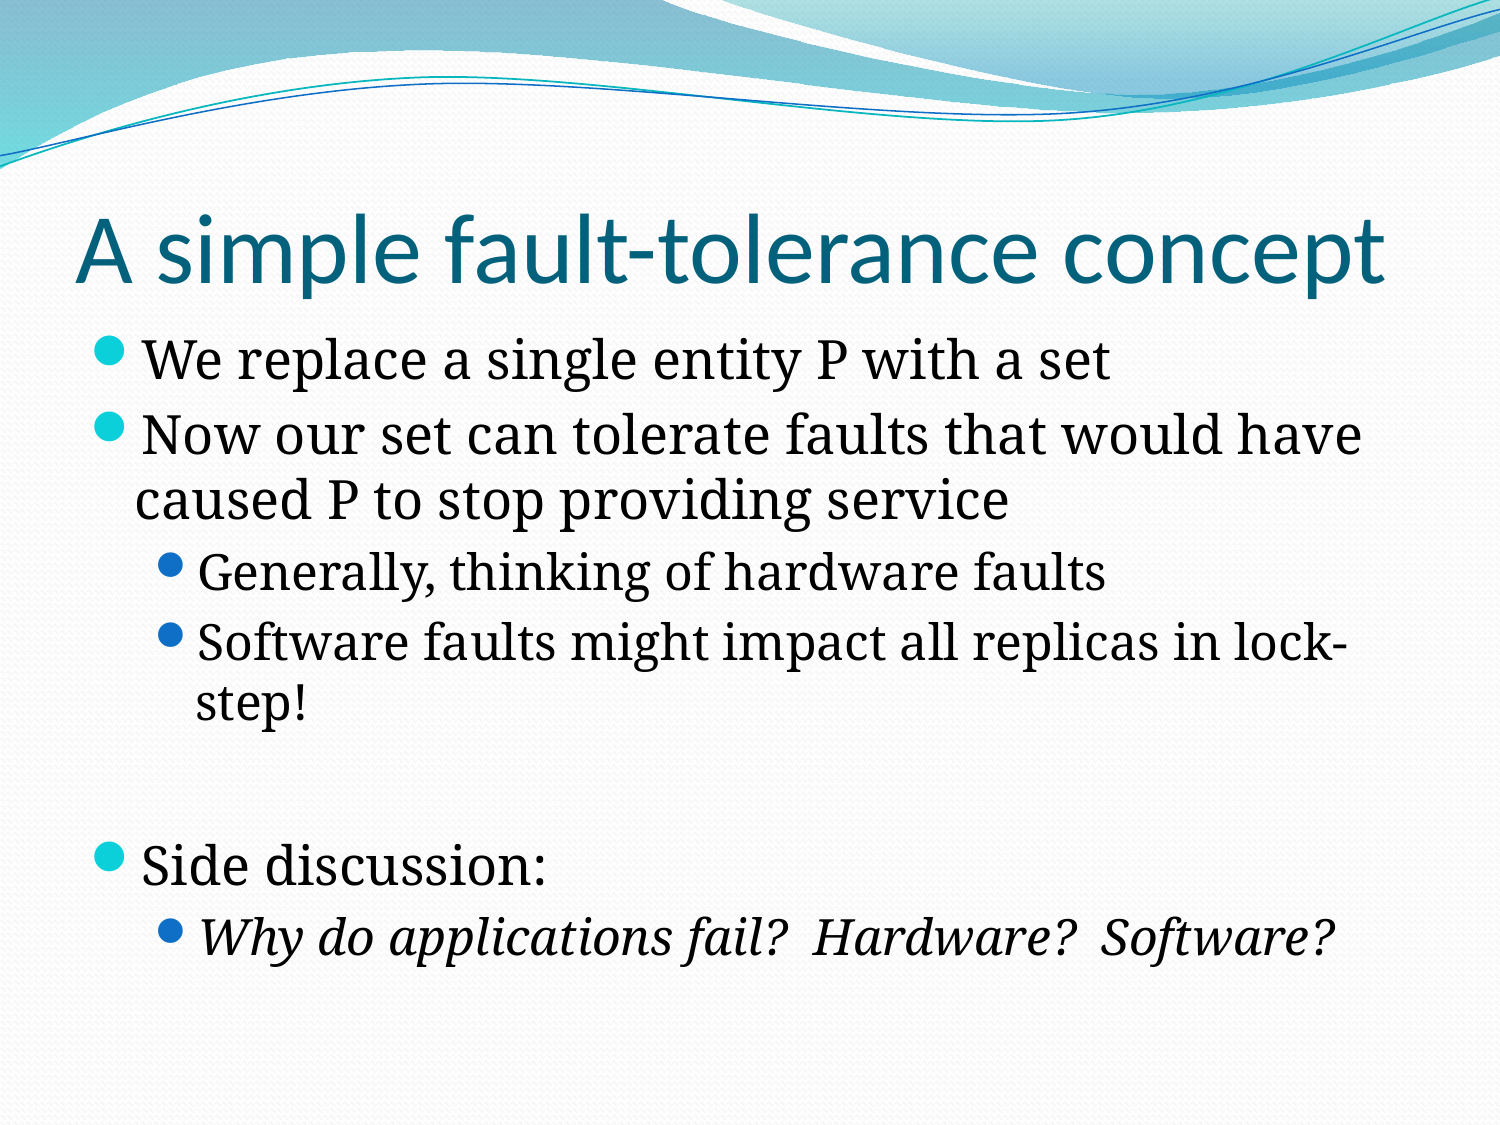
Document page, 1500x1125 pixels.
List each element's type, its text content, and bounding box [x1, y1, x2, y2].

title A simple fault-tolerance concept [74, 115, 1426, 304]
list We replace a single entity P with a set Now our set can tolerate faults that would have caused P to stop providing service Generally, thinking of hardware faults Software faults might impact all replicas in lock-step! Side discussion: Why do applications fail? Hardware? Software? [74, 317, 1426, 1038]
